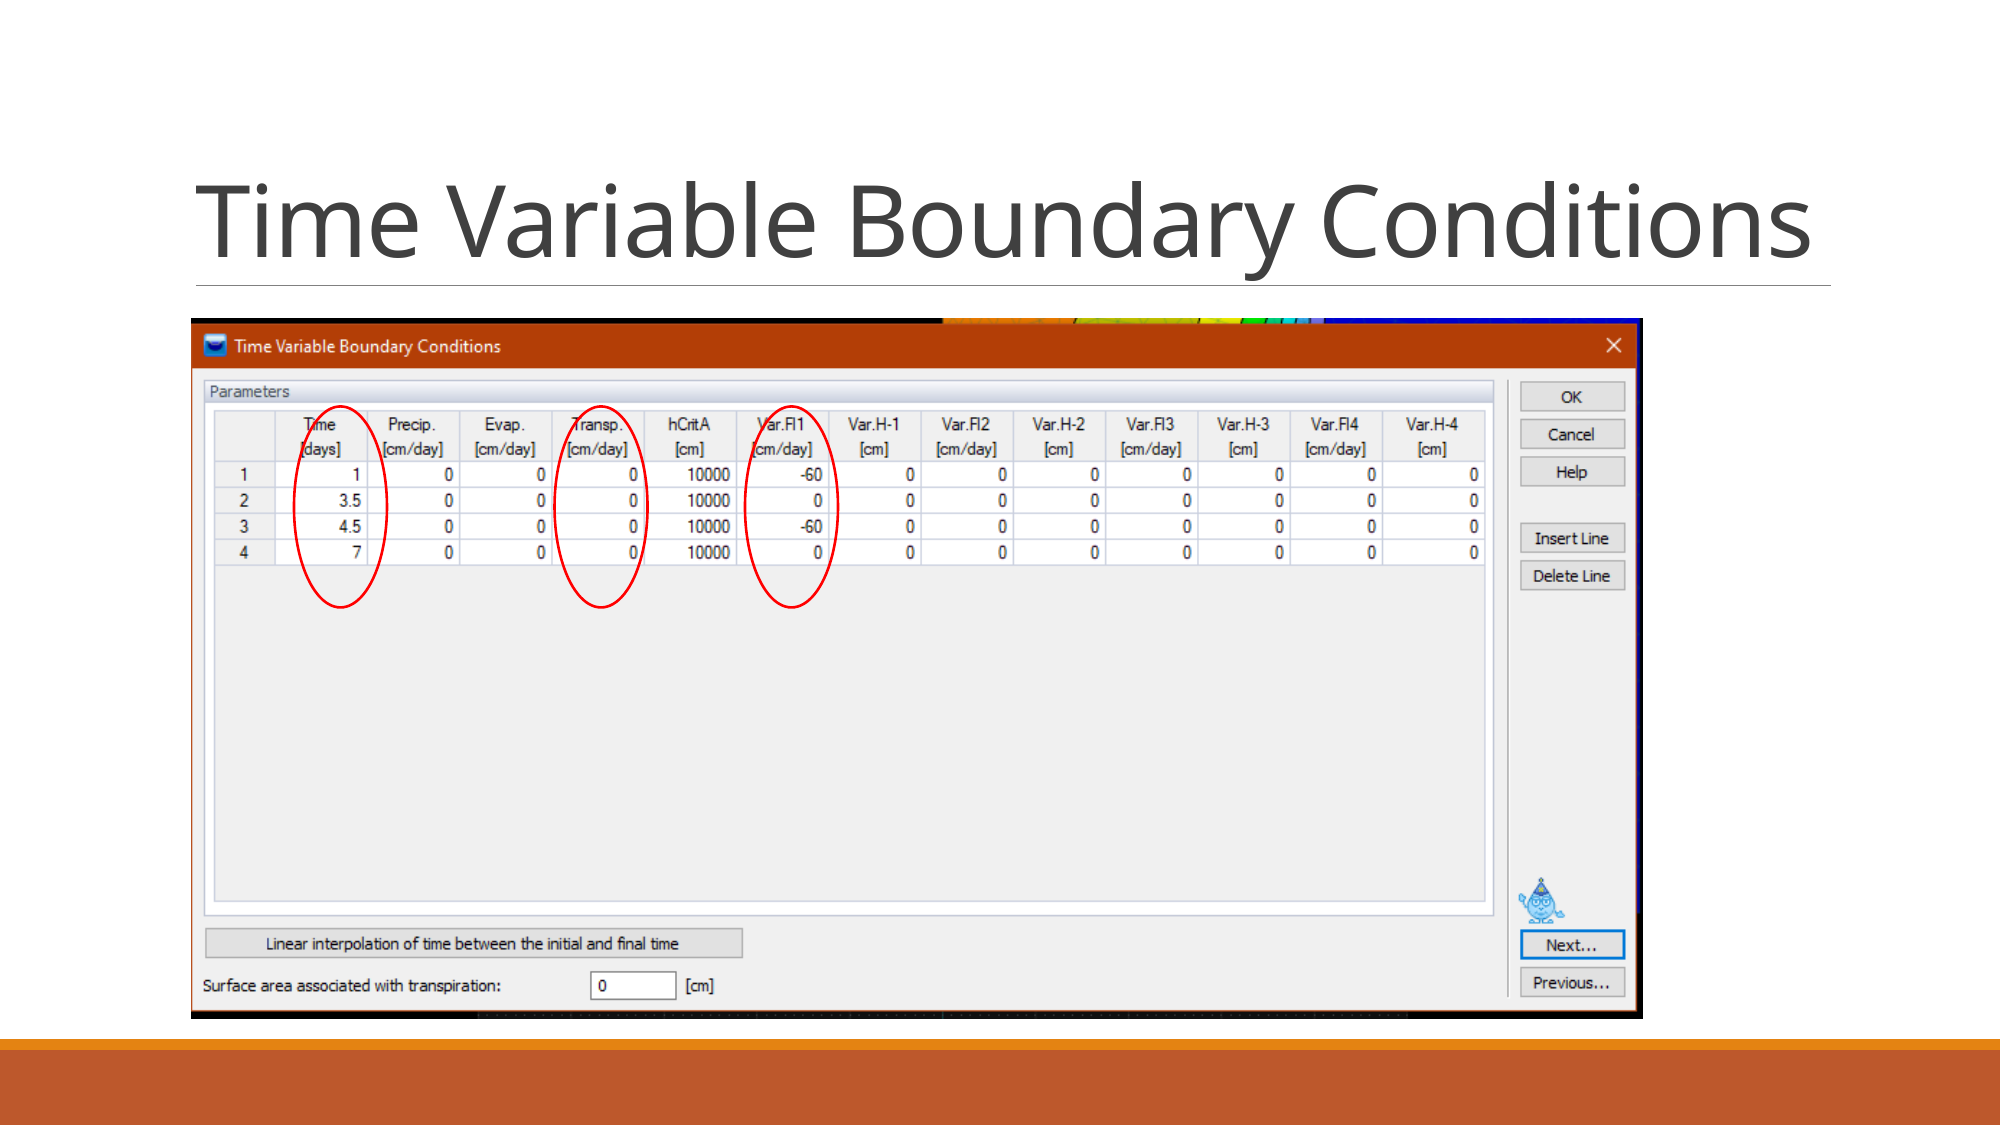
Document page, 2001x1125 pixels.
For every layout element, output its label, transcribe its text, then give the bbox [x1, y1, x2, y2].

picture [191, 318, 1643, 1020]
title Time Variable Boundary Conditions [180, 47, 1830, 285]
